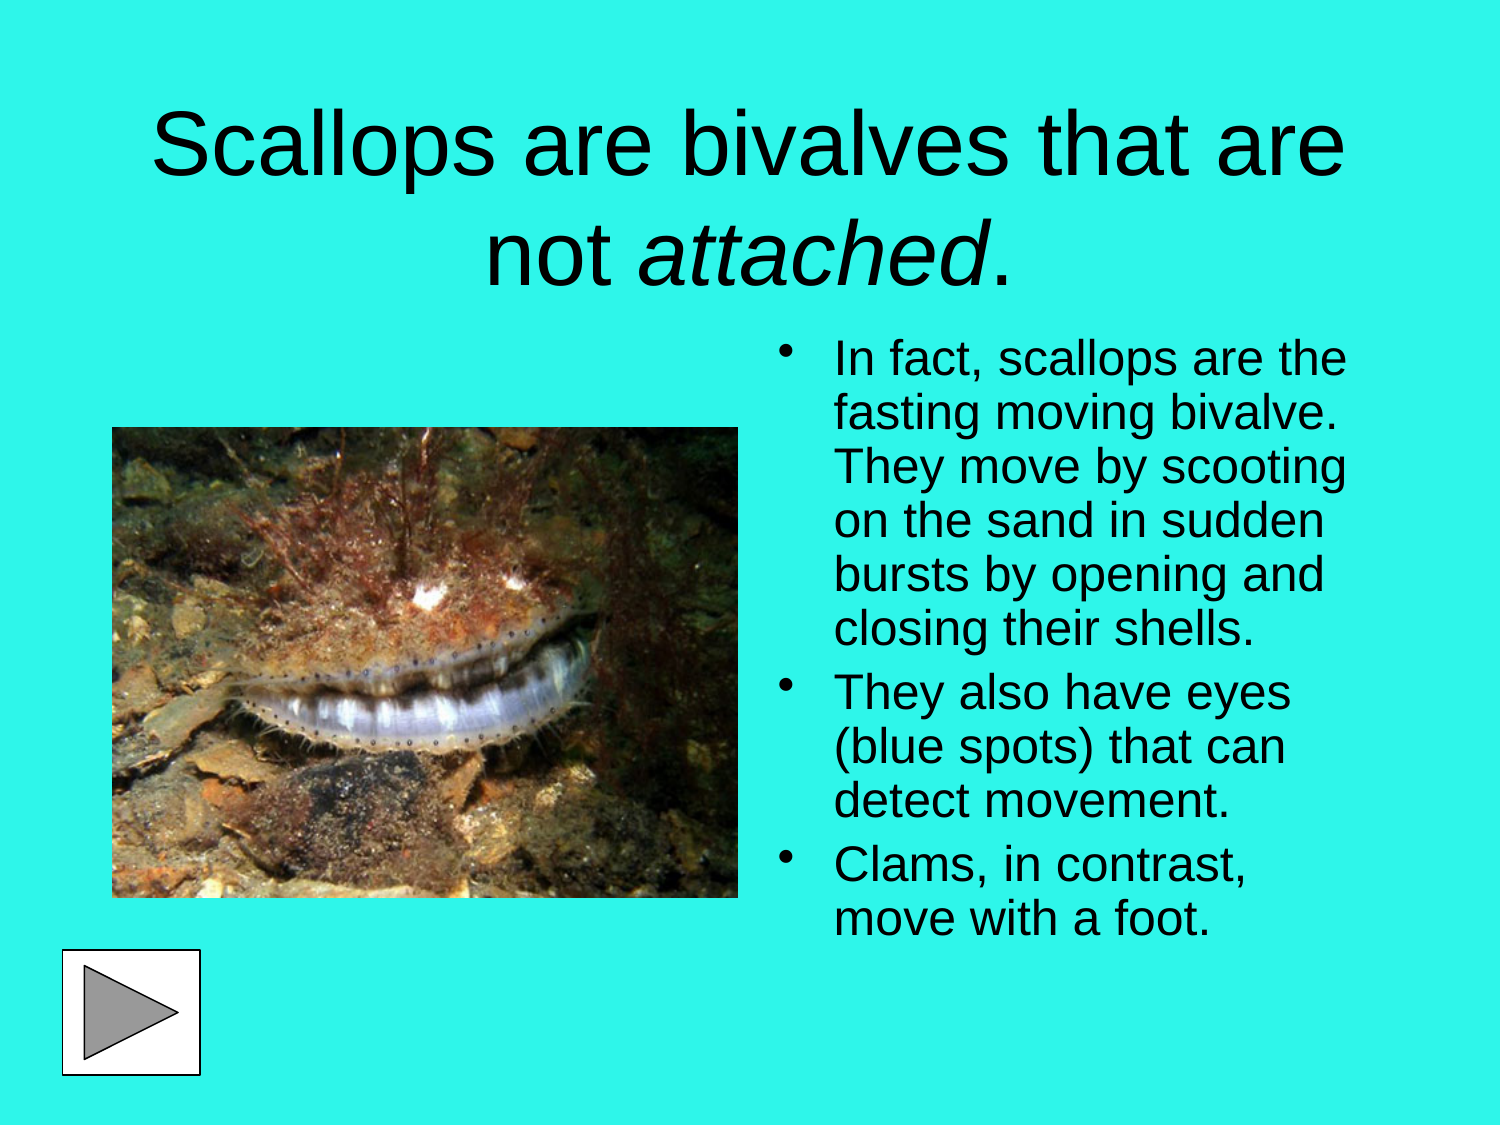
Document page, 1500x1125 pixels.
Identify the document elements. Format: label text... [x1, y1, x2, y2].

list In fact, scallops are the fasting moving bivalve. They move by scooting on the sand in sudden bursts by opening and closing their shells. They also have eyes (blue spots) that can detect movement. Clams, in contrast, move with a foot. [762, 324, 1388, 1001]
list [112, 427, 738, 898]
text_box [62, 950, 200, 1076]
title Scallops are bivalves that are not attached. [112, 99, 1388, 288]
